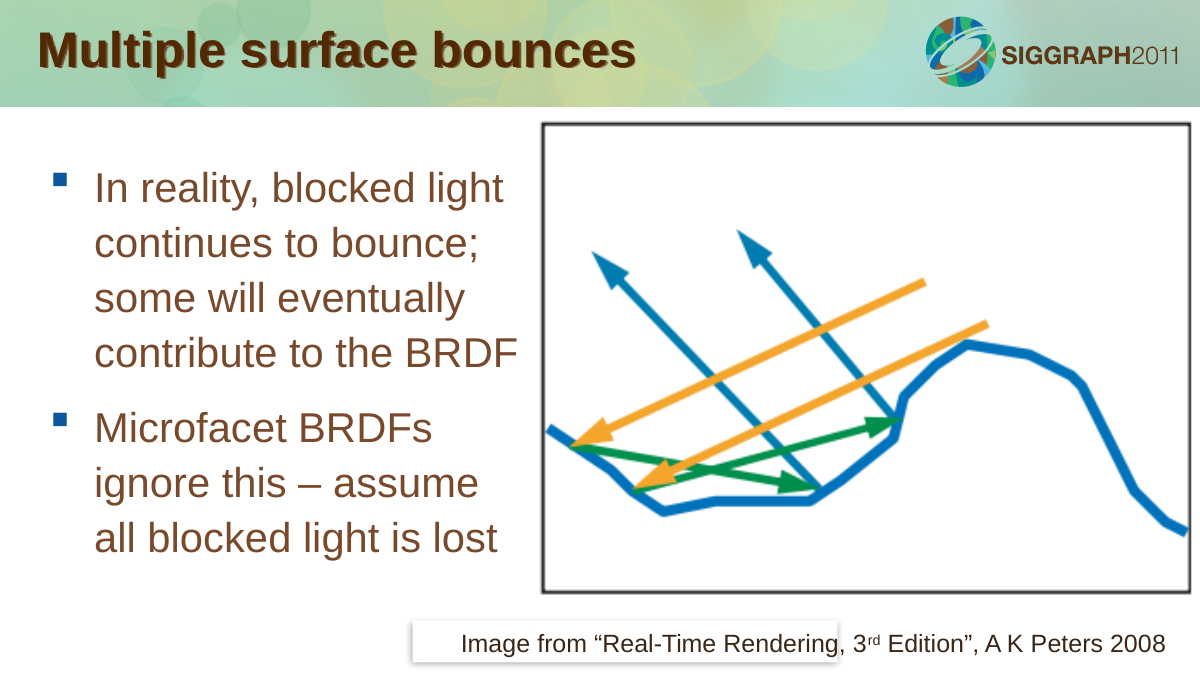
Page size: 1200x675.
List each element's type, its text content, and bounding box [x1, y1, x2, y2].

list In reality, blocked light continues to bounce; some will eventually contribute to the BRDF Microfacet BRDFs ignore this – assume all blocked light is lost [37, 149, 538, 653]
picture [0, 0, 1200, 107]
text_box [412, 619, 838, 663]
text_box Image from “Real-Time Rendering, 3rd Edition”, A K Peters 2008 [446, 620, 1182, 666]
picture [537, 117, 1200, 601]
title Multiple surface bounces [24, 0, 1128, 96]
